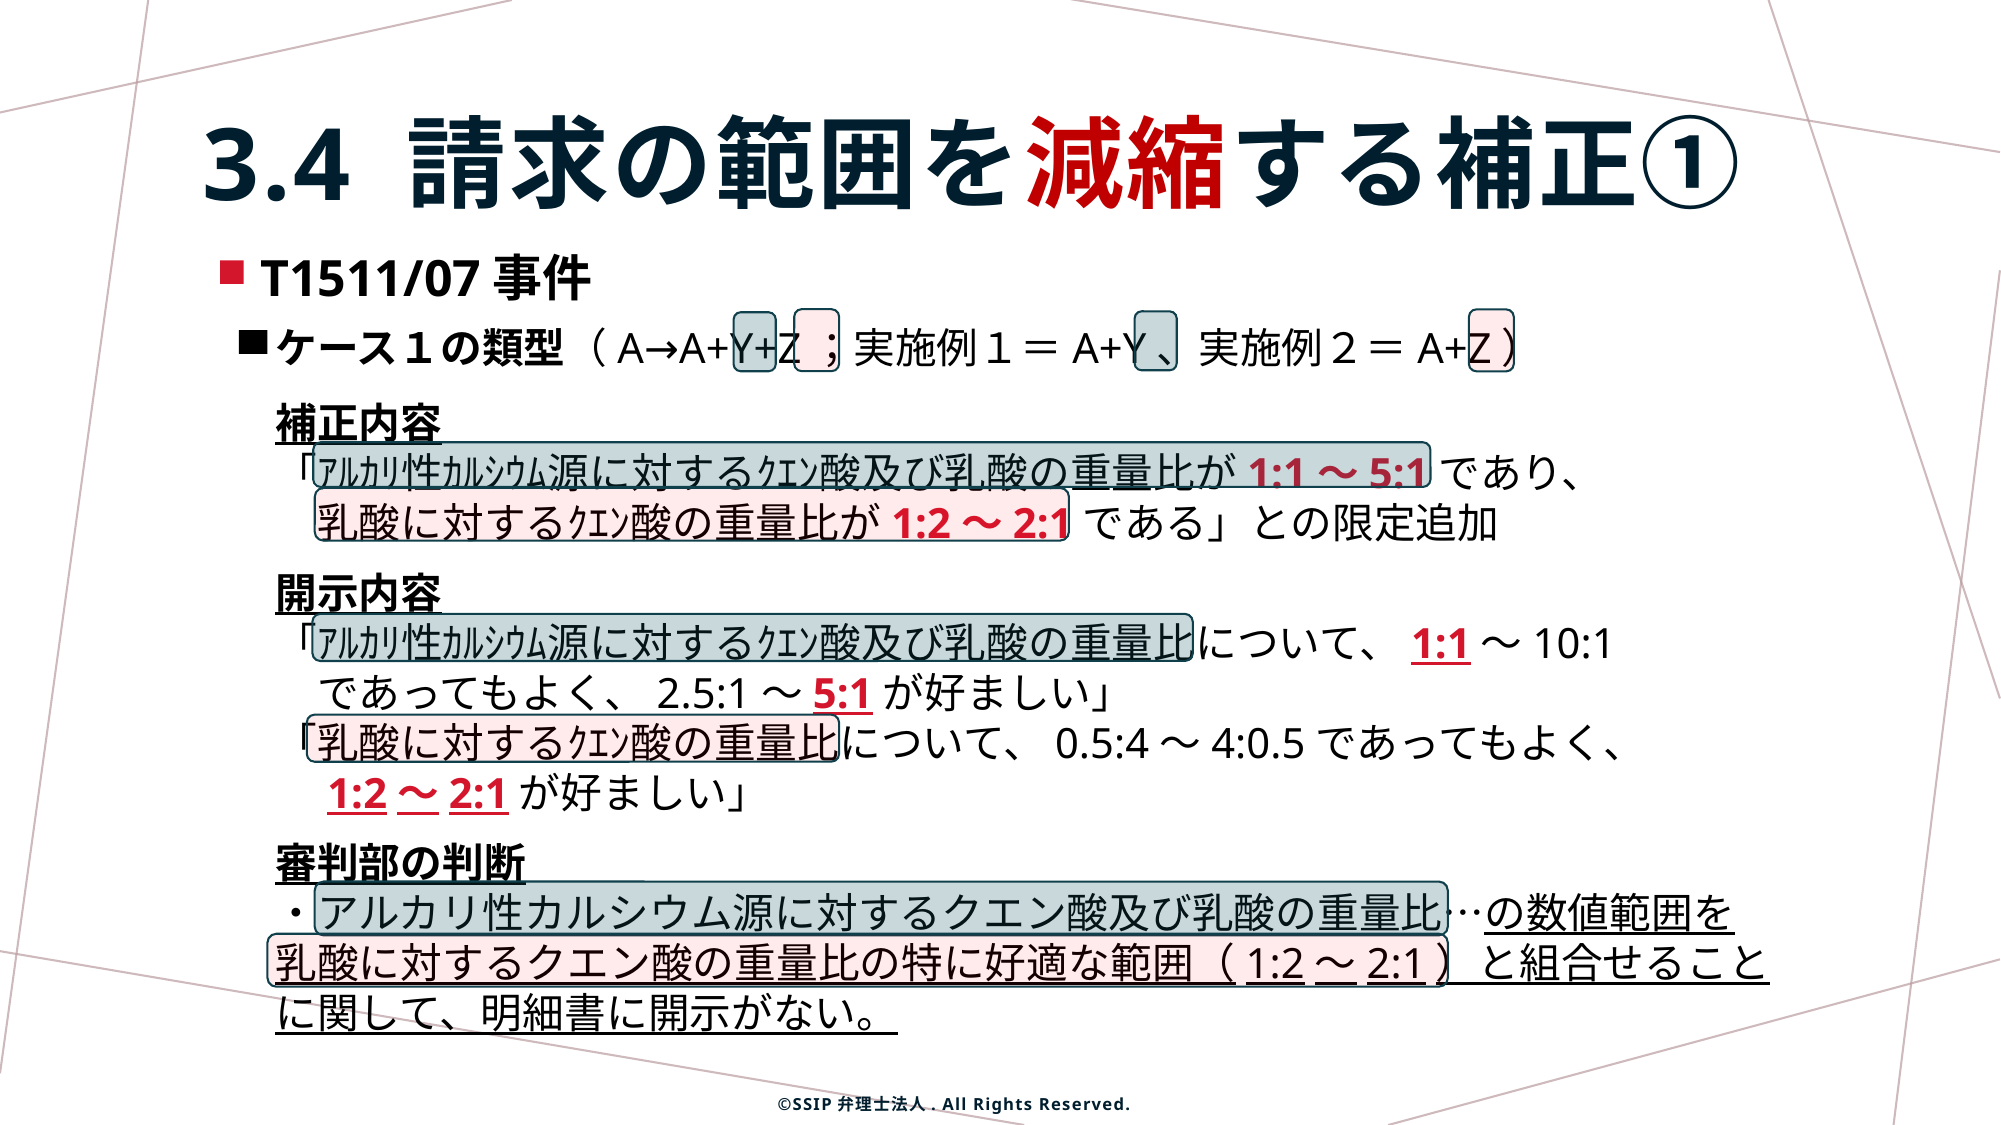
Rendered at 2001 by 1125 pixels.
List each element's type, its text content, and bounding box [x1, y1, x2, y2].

text_box [1467, 308, 1515, 373]
text_box [1133, 310, 1178, 372]
text_box [305, 713, 841, 763]
text_box [238, 329, 260, 355]
text_box [219, 259, 245, 285]
text_box [732, 311, 777, 373]
text_box [266, 932, 1449, 988]
text_box 3.4 請求の範囲を減縮する補正➀ [187, 87, 1813, 315]
text_box [311, 612, 1194, 663]
text_box T1511/07事件 [245, 238, 996, 314]
text_box [312, 441, 1432, 488]
text_box [793, 308, 841, 373]
text_box [313, 486, 1070, 542]
text_box ケース１の類型（A→A+Y+Z；実施例１＝A+Y、実施例２＝A+Z） 補正内容 「ｱﾙｶﾘ性ｶﾙｼｳﾑ源に対するｸｴﾝ酸及び乳酸の重量比が1:1～5:1であり、 乳酸に対するｸｴﾝ酸の重量比が1:2～2:1である」との限定追加 開示内容 「ｱﾙｶﾘ性ｶﾙｼｳﾑ源に対するｸｴﾝ酸及び乳酸の重量比について、1:1～10:1 であってもよく、2.5:1～5:1が好ましい」 「乳酸に対するｸｴﾝ酸の重量比について、0.5:4～4:0.5であってもよく、 1:2～2:1が好ましい」 審判部の判断 ・アルカリ性カルシウム源に対するクエン酸及び乳酸の重量比…の数値範囲を 乳酸に対するクエン酸の重量比の特に好適な範囲（1:2～2:1）と組合せること に関して、明細書に開示がない。 [260, 314, 1934, 1045]
text_box [313, 880, 1449, 934]
footer ©SSIP弁理士法人. All Rights Reserved. [759, 1072, 1185, 1125]
